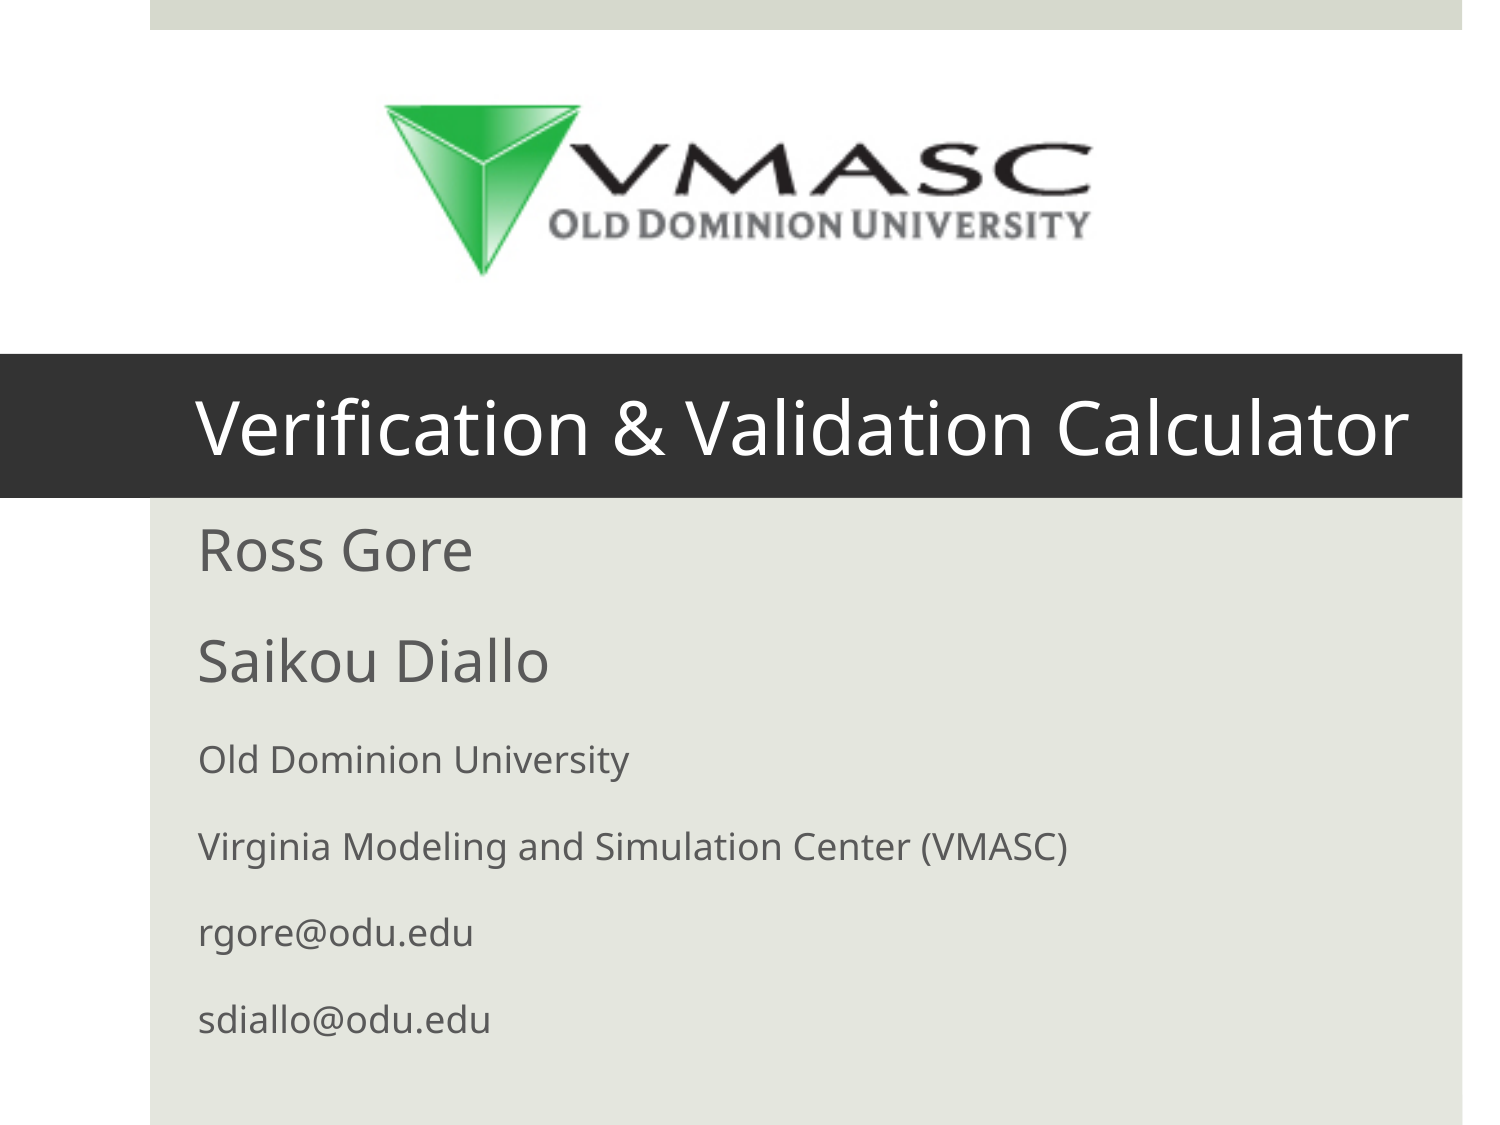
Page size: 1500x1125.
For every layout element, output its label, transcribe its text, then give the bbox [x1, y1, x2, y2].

picture [374, 75, 1117, 298]
subtitle Ross Gore Saikou Diallo Old Dominion University Virginia Modeling and Simulation Center (VMASC) rgore@odu.edu sdiallo@odu.edu [150, 497, 1463, 1125]
title Verification & Validation Calculator [0, 353, 1463, 498]
